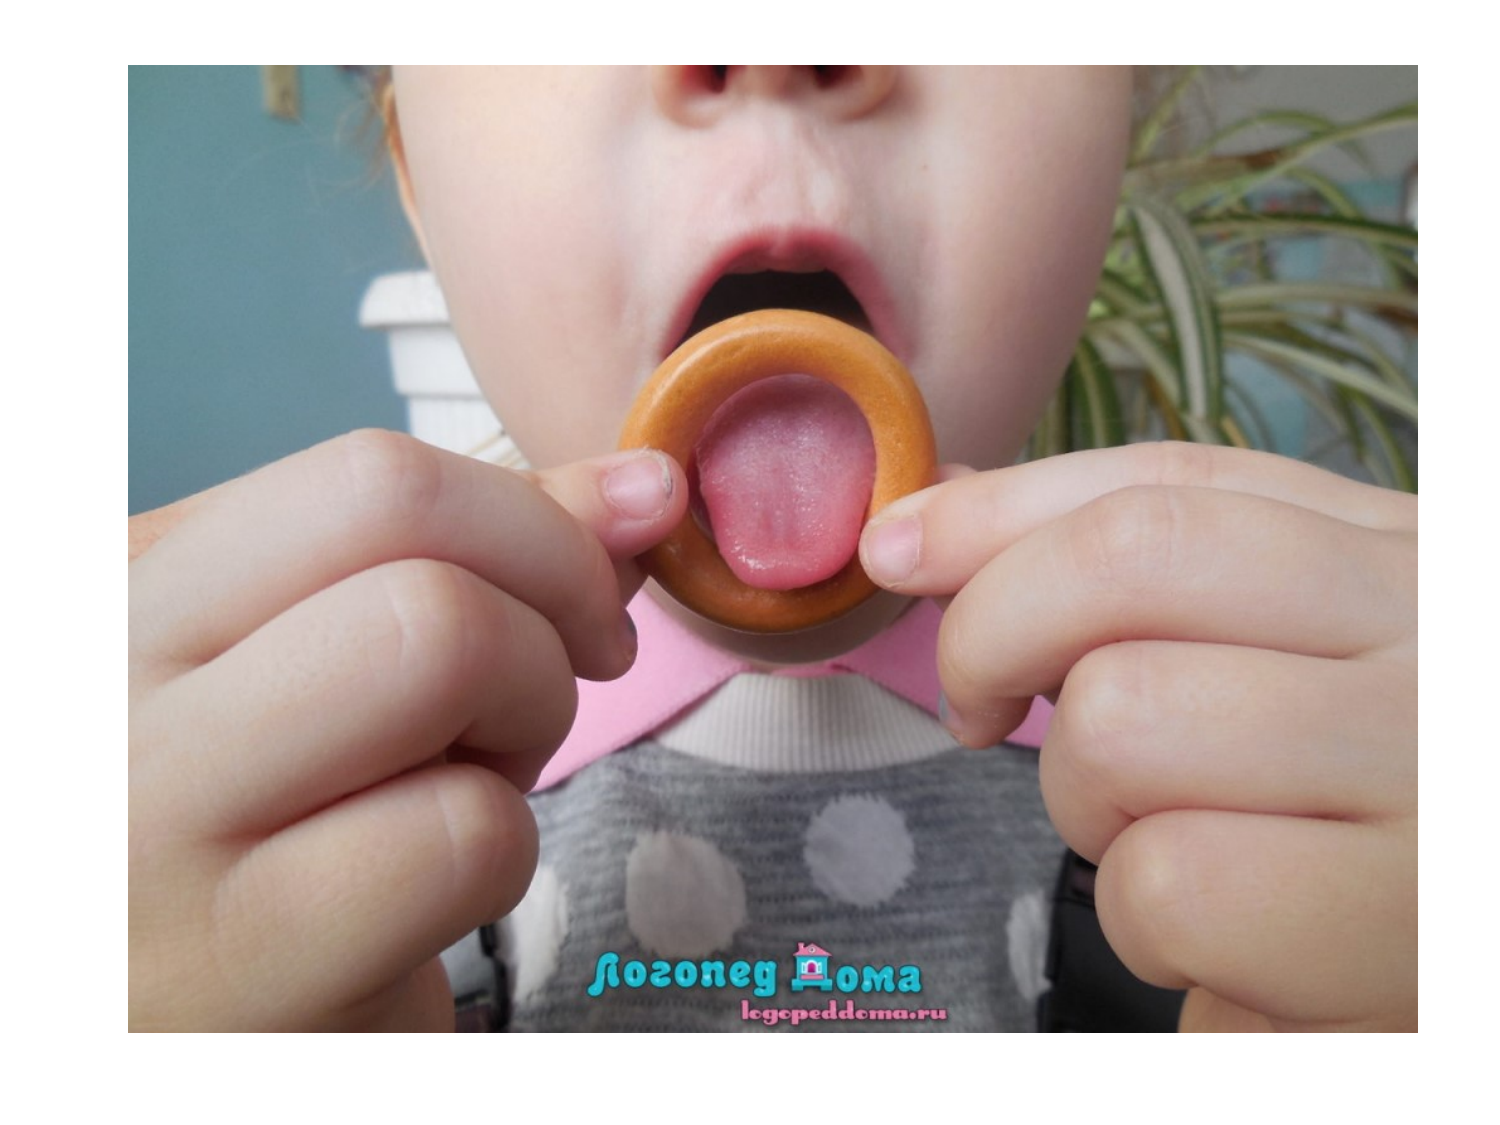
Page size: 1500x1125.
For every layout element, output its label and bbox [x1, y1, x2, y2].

picture [128, 65, 1419, 1033]
